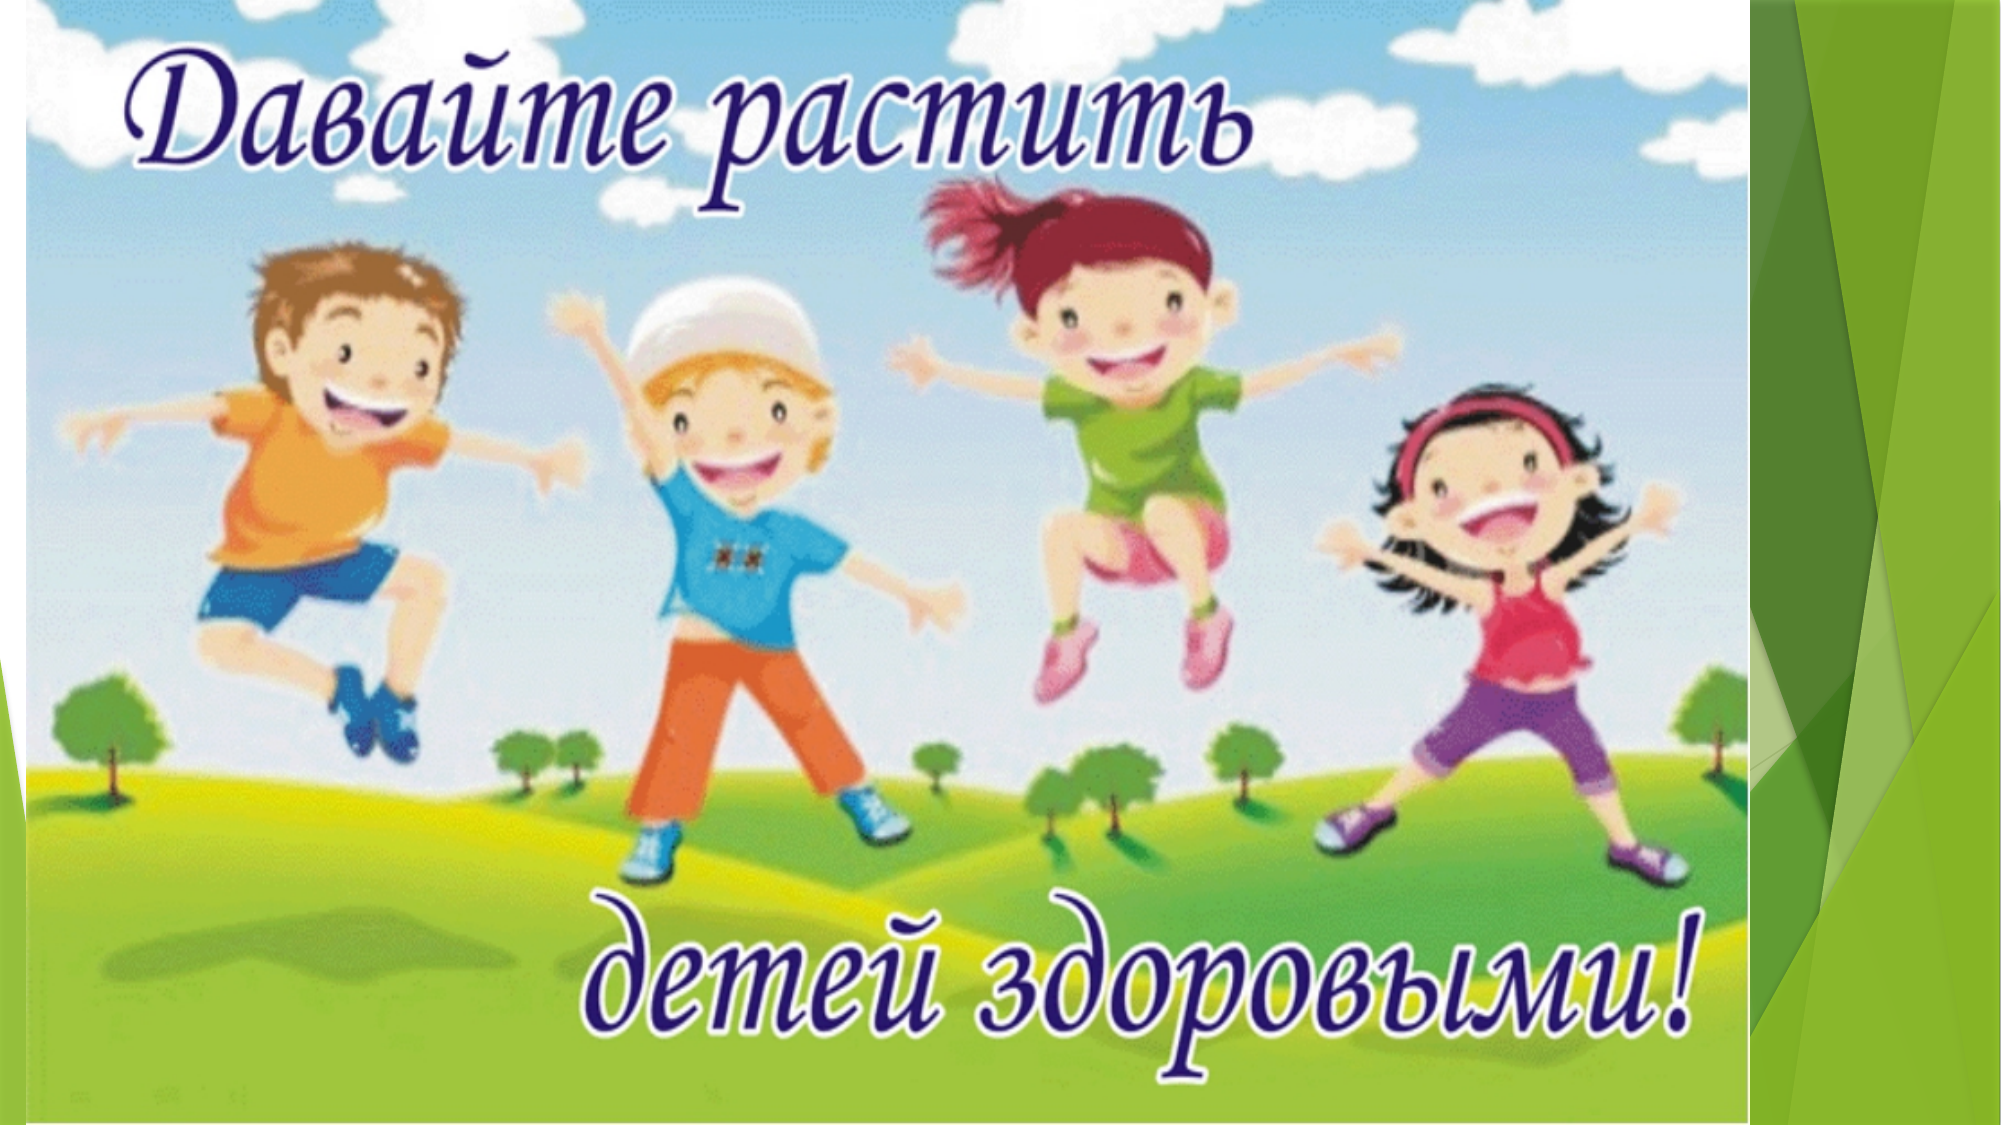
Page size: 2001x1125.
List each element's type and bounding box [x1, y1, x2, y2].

picture [25, 0, 1751, 1125]
